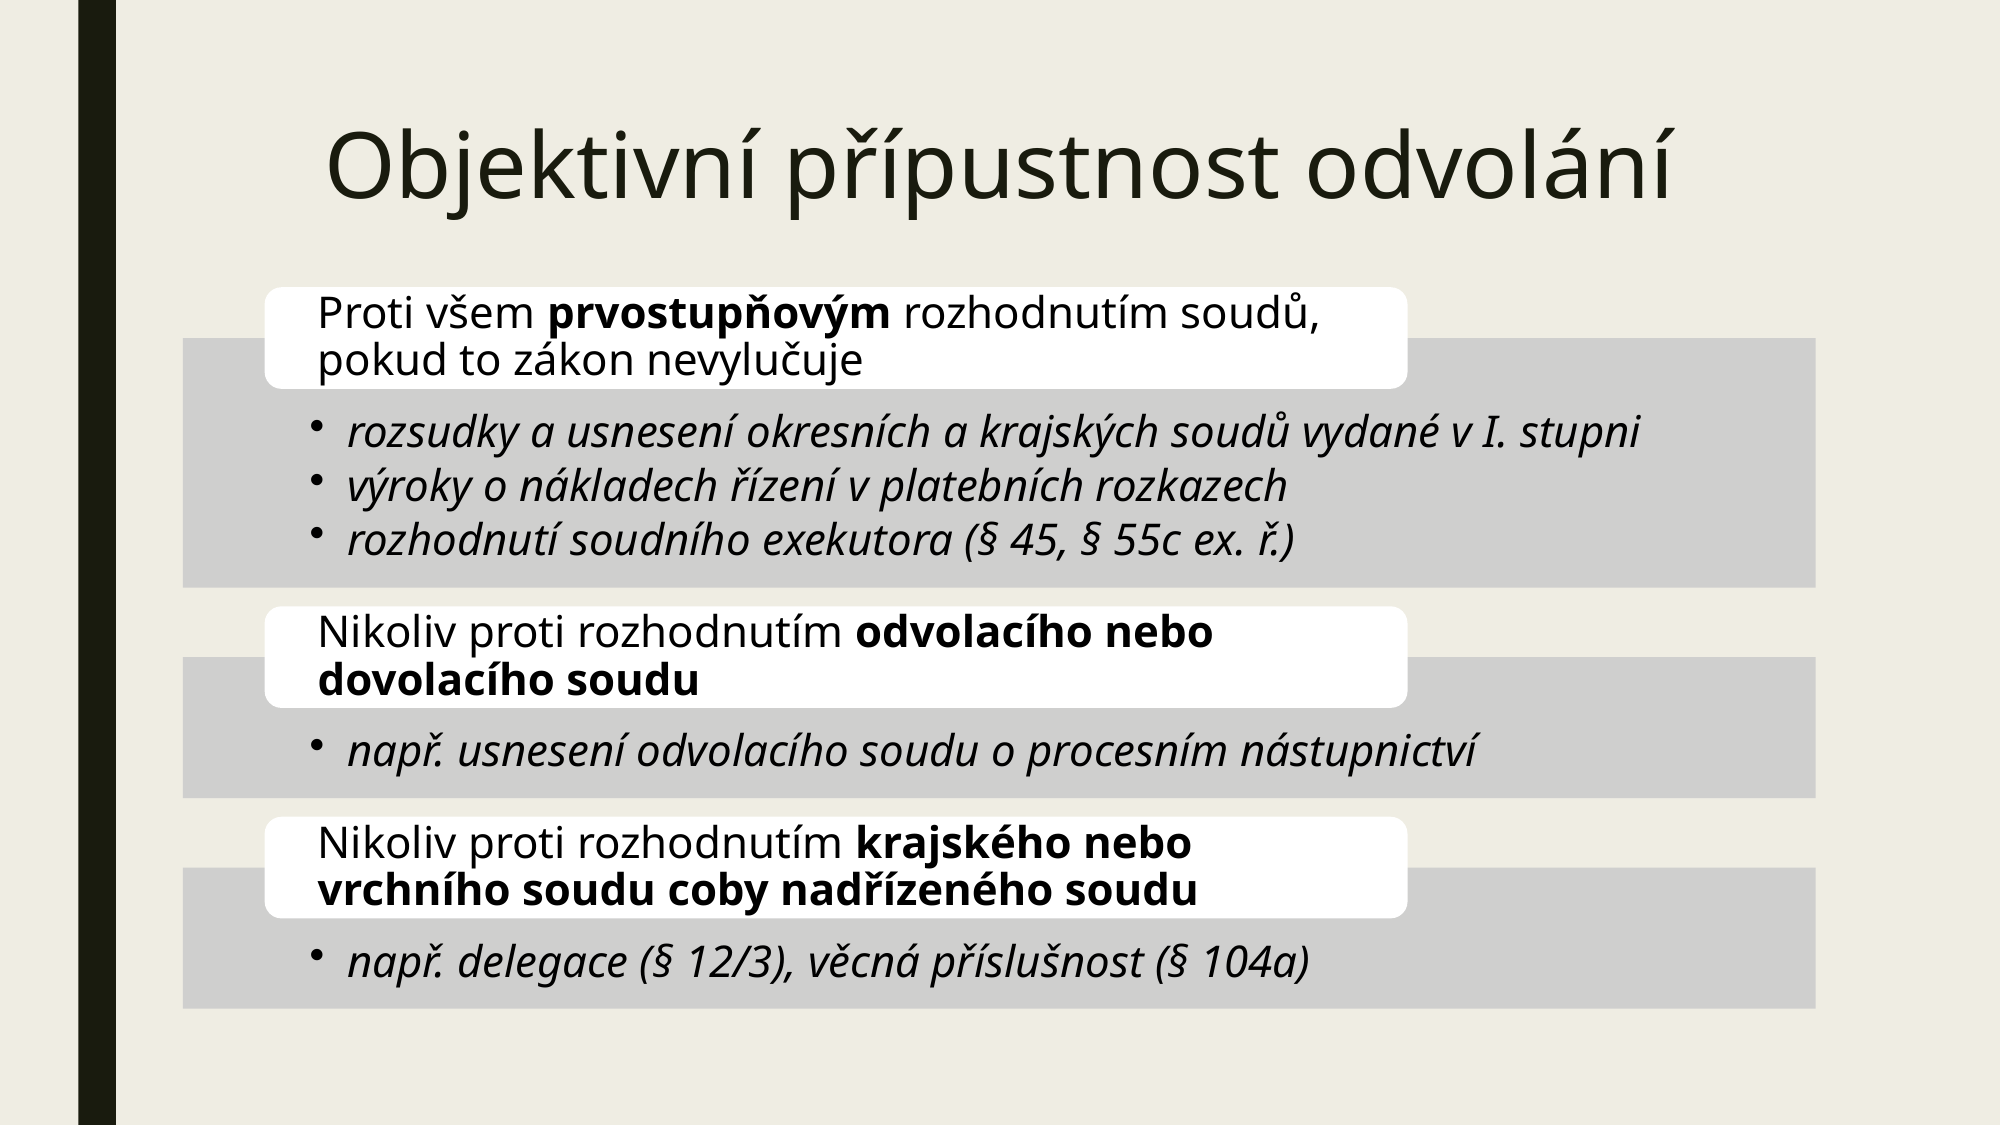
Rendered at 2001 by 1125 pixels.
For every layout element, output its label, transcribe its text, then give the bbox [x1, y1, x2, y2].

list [182, 276, 1816, 1020]
title Objektivní přípustnost odvolání [105, 112, 1895, 357]
